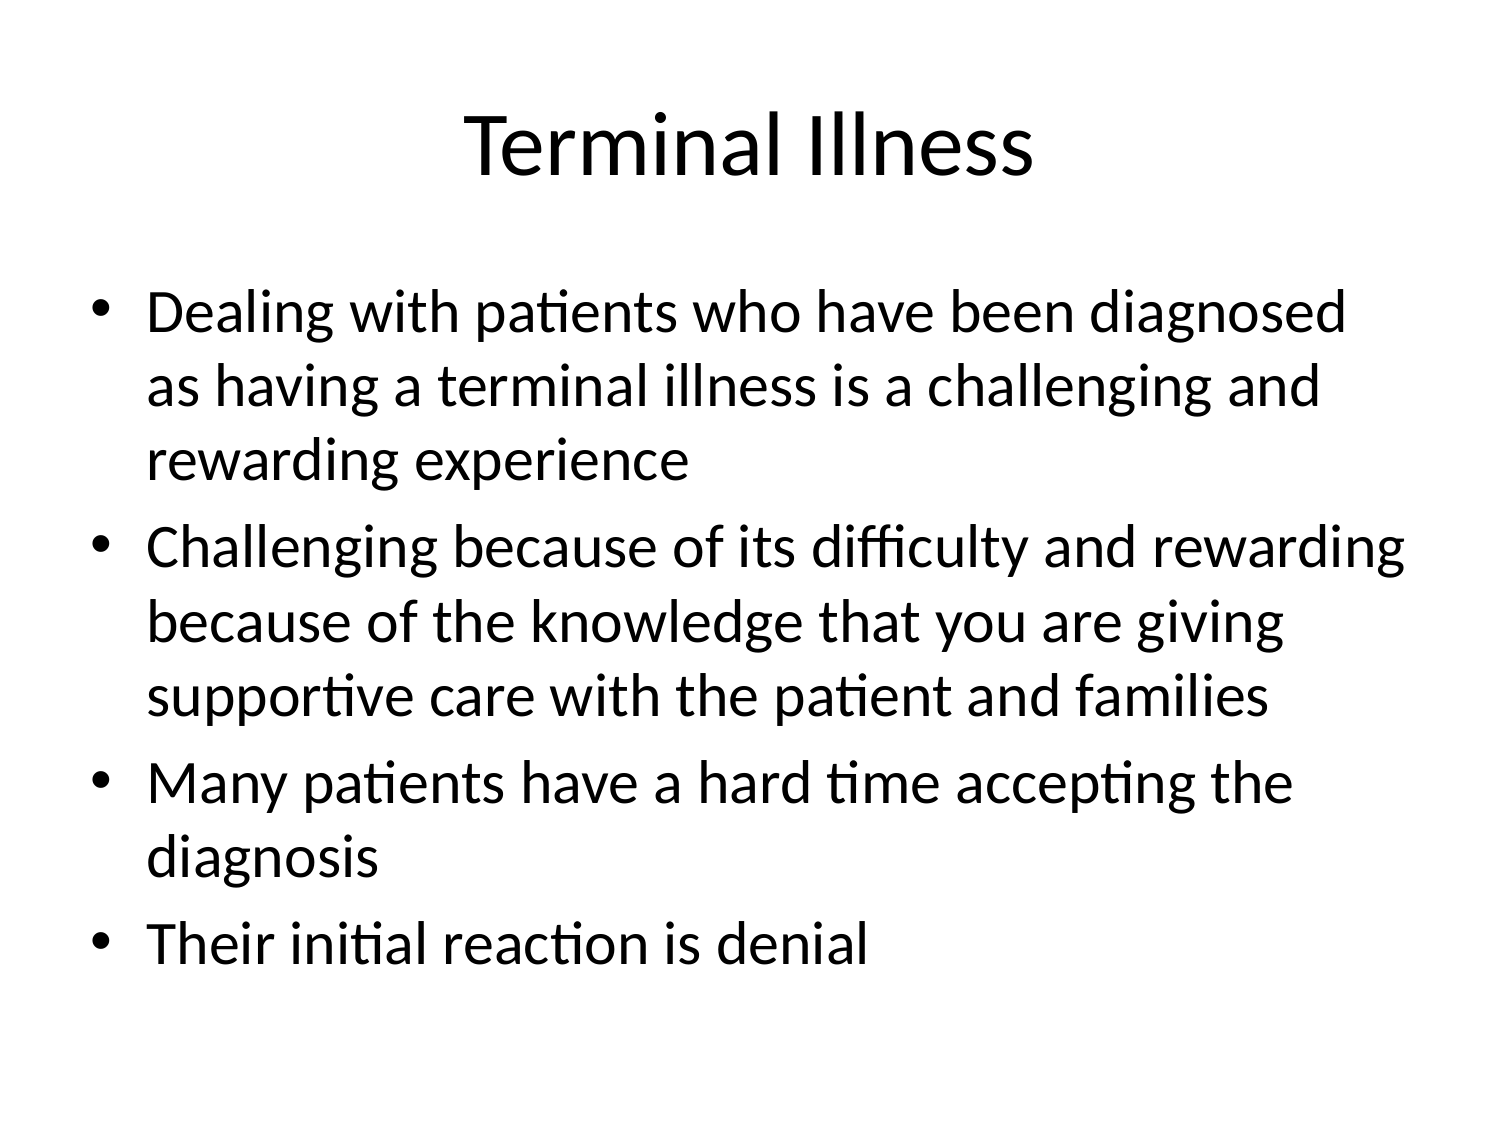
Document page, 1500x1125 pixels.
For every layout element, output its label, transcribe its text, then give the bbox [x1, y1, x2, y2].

title Terminal Illness [75, 45, 1425, 233]
list Dealing with patients who have been diagnosed as having a terminal illness is a challenging and rewarding experience Challenging because of its difficulty and rewarding because of the knowledge that you are giving supportive care with the patient and families Many patients have a hard time accepting the diagnosis Their initial reaction is denial [75, 262, 1425, 1005]
